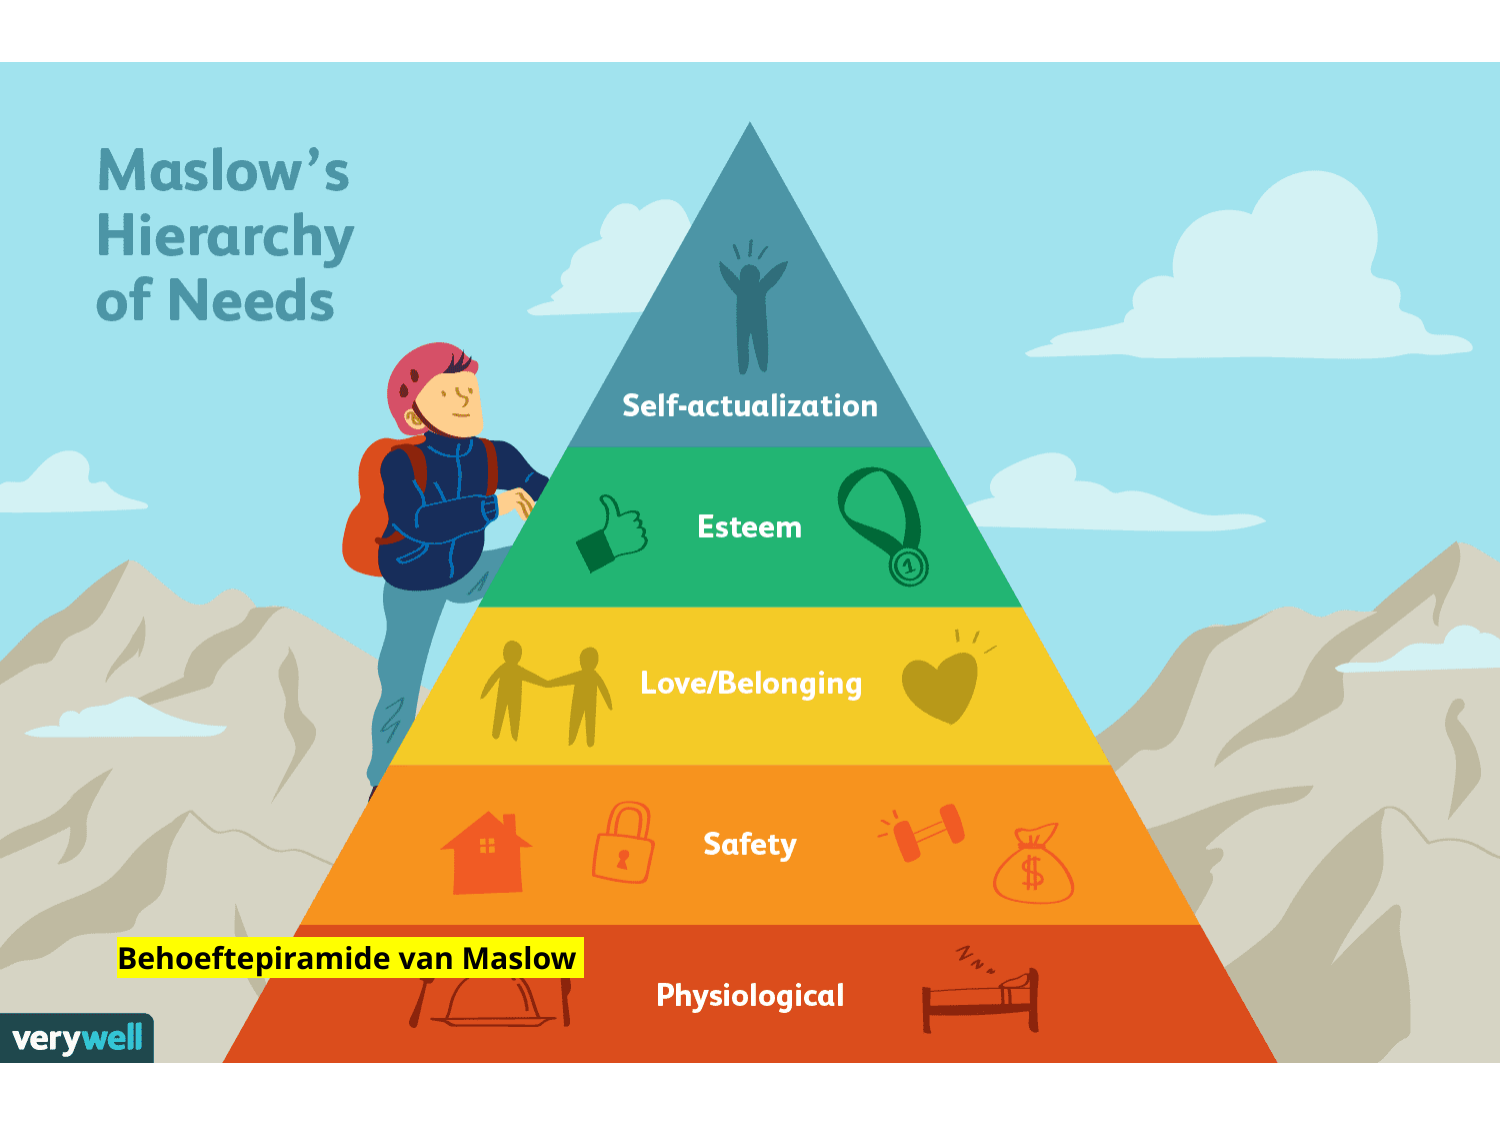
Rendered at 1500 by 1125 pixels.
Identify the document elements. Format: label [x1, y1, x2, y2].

picture [0, 62, 1500, 1063]
